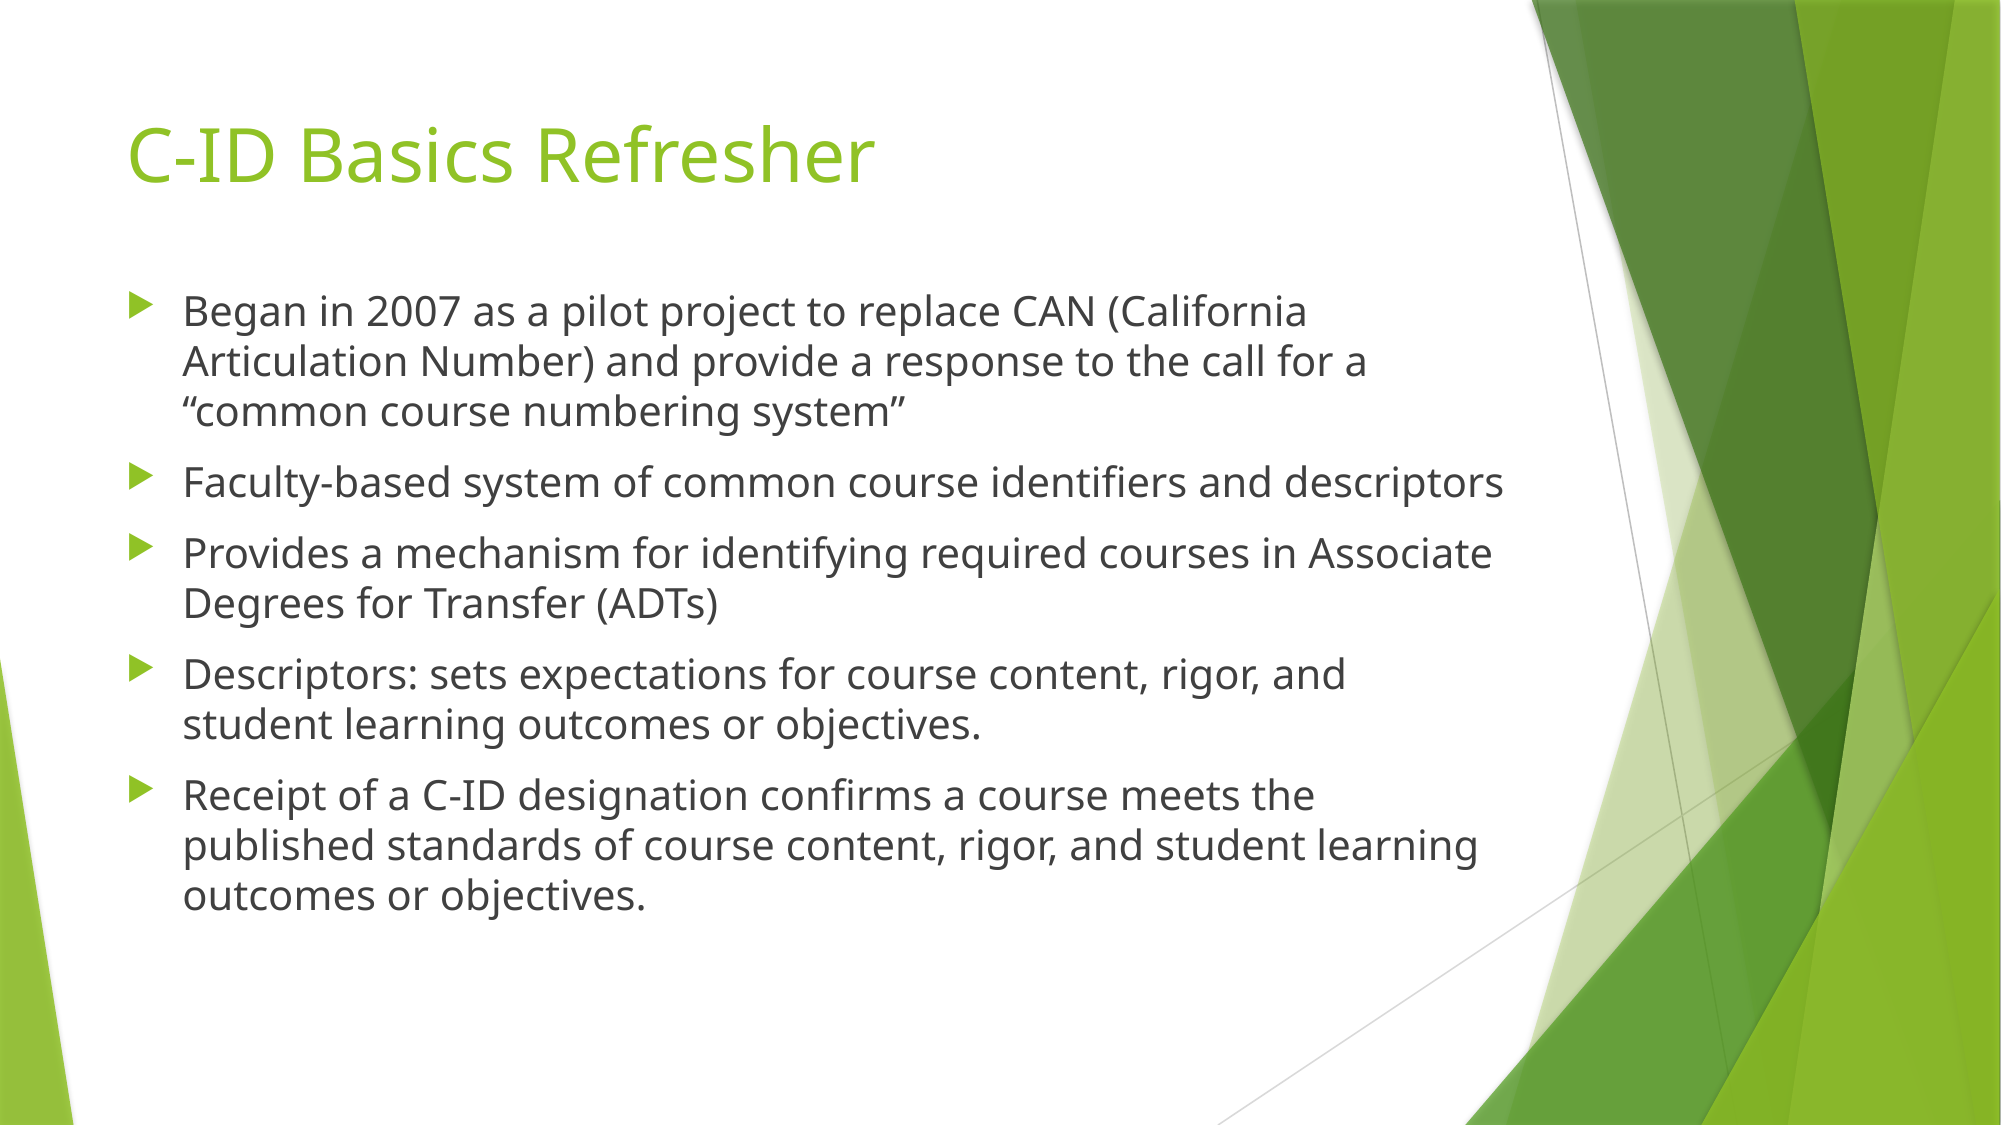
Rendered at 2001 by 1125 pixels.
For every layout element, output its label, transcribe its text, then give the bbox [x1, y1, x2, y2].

title C-ID Basics Refresher [111, 99, 1522, 276]
list Began in 2007 as a pilot project to replace CAN (California Articulation Number) and provide a response to the call for a “common course numbering system” Faculty-based system of common course identifiers and descriptors Provides a mechanism for identifying required courses in Associate Degrees for Transfer (ADTs) Descriptors: sets expectations for course content, rigor, and student learning outcomes or objectives. Receipt of a C-ID designation confirms a course meets the published standards of course content, rigor, and student learning outcomes or objectives. [111, 276, 1522, 991]
